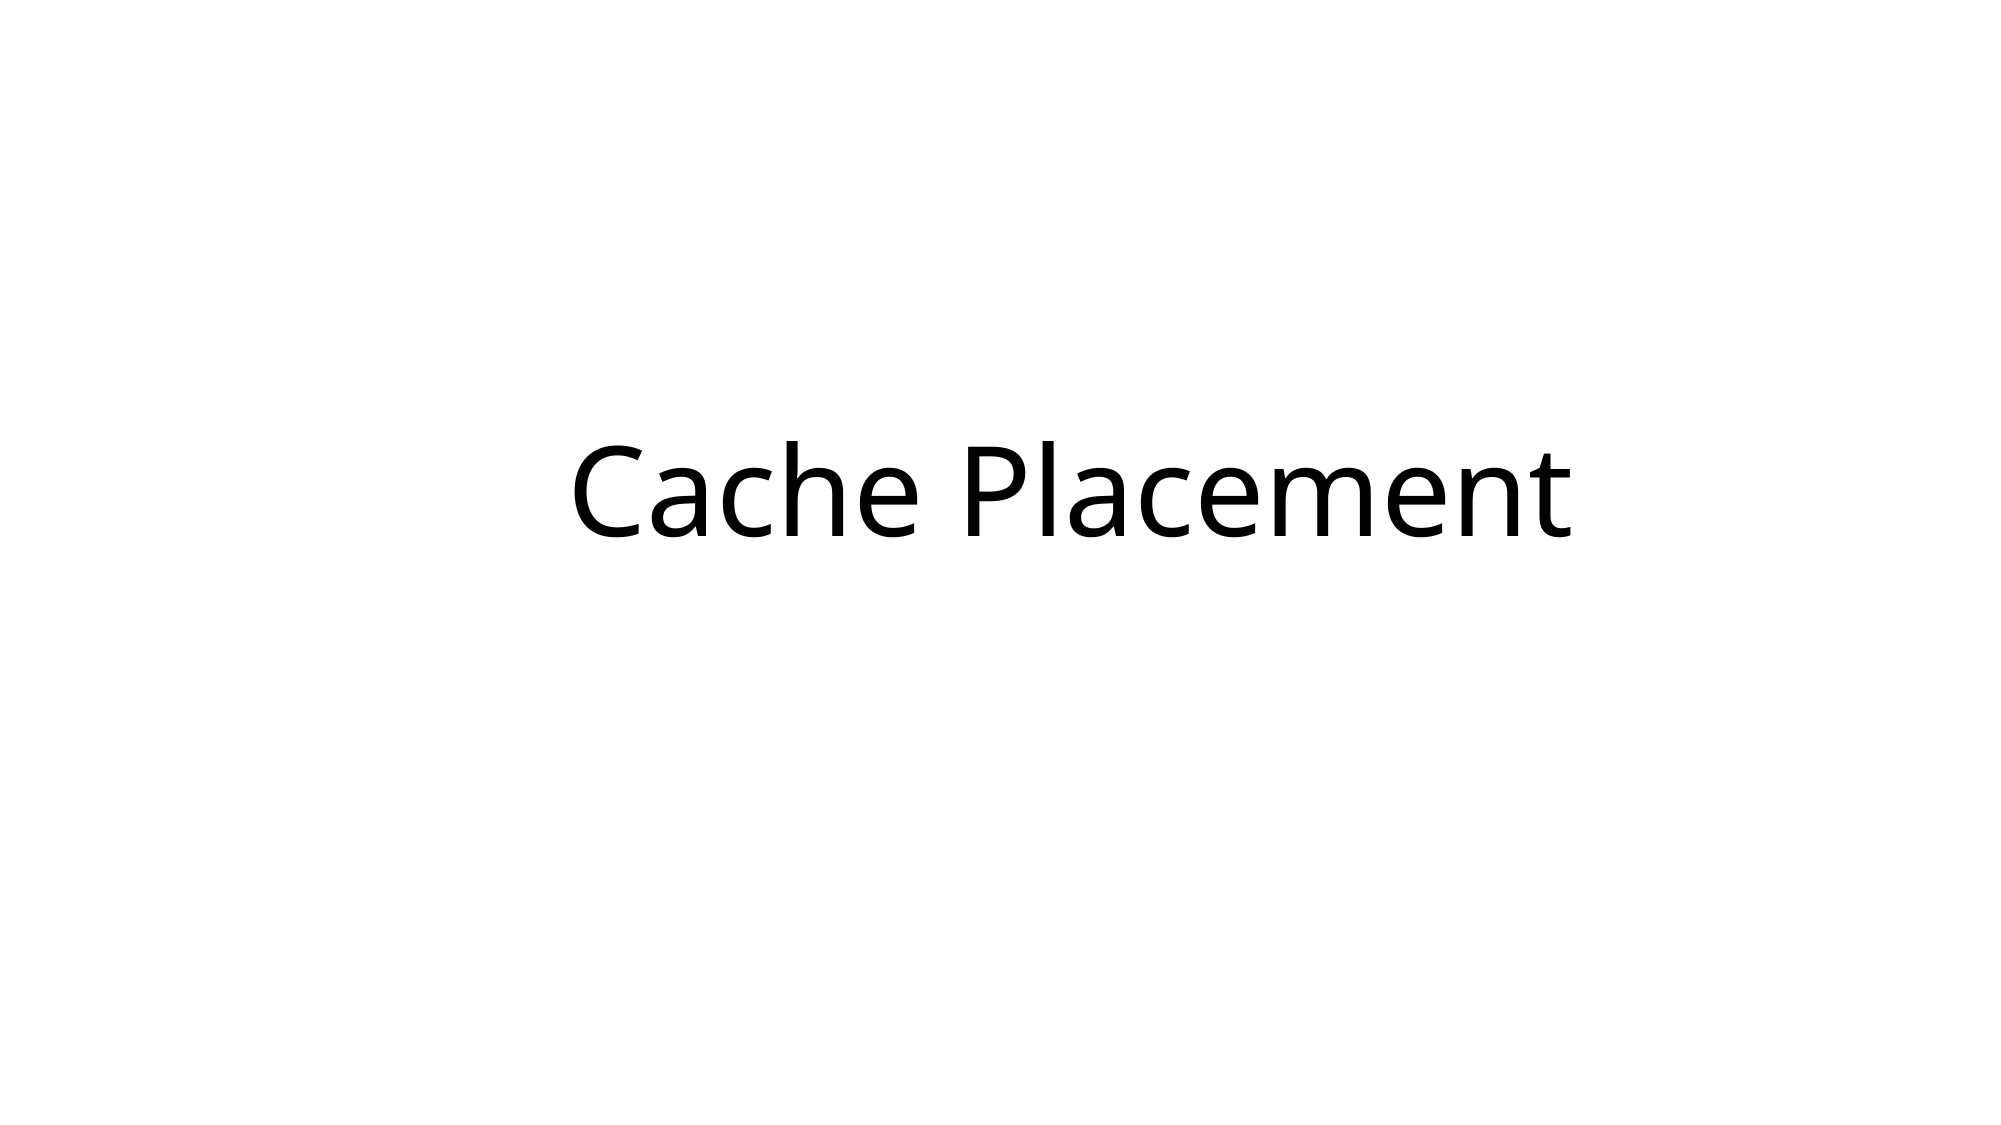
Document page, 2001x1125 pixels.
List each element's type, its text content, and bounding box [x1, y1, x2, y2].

title Cache Placement [565, 390, 1643, 581]
